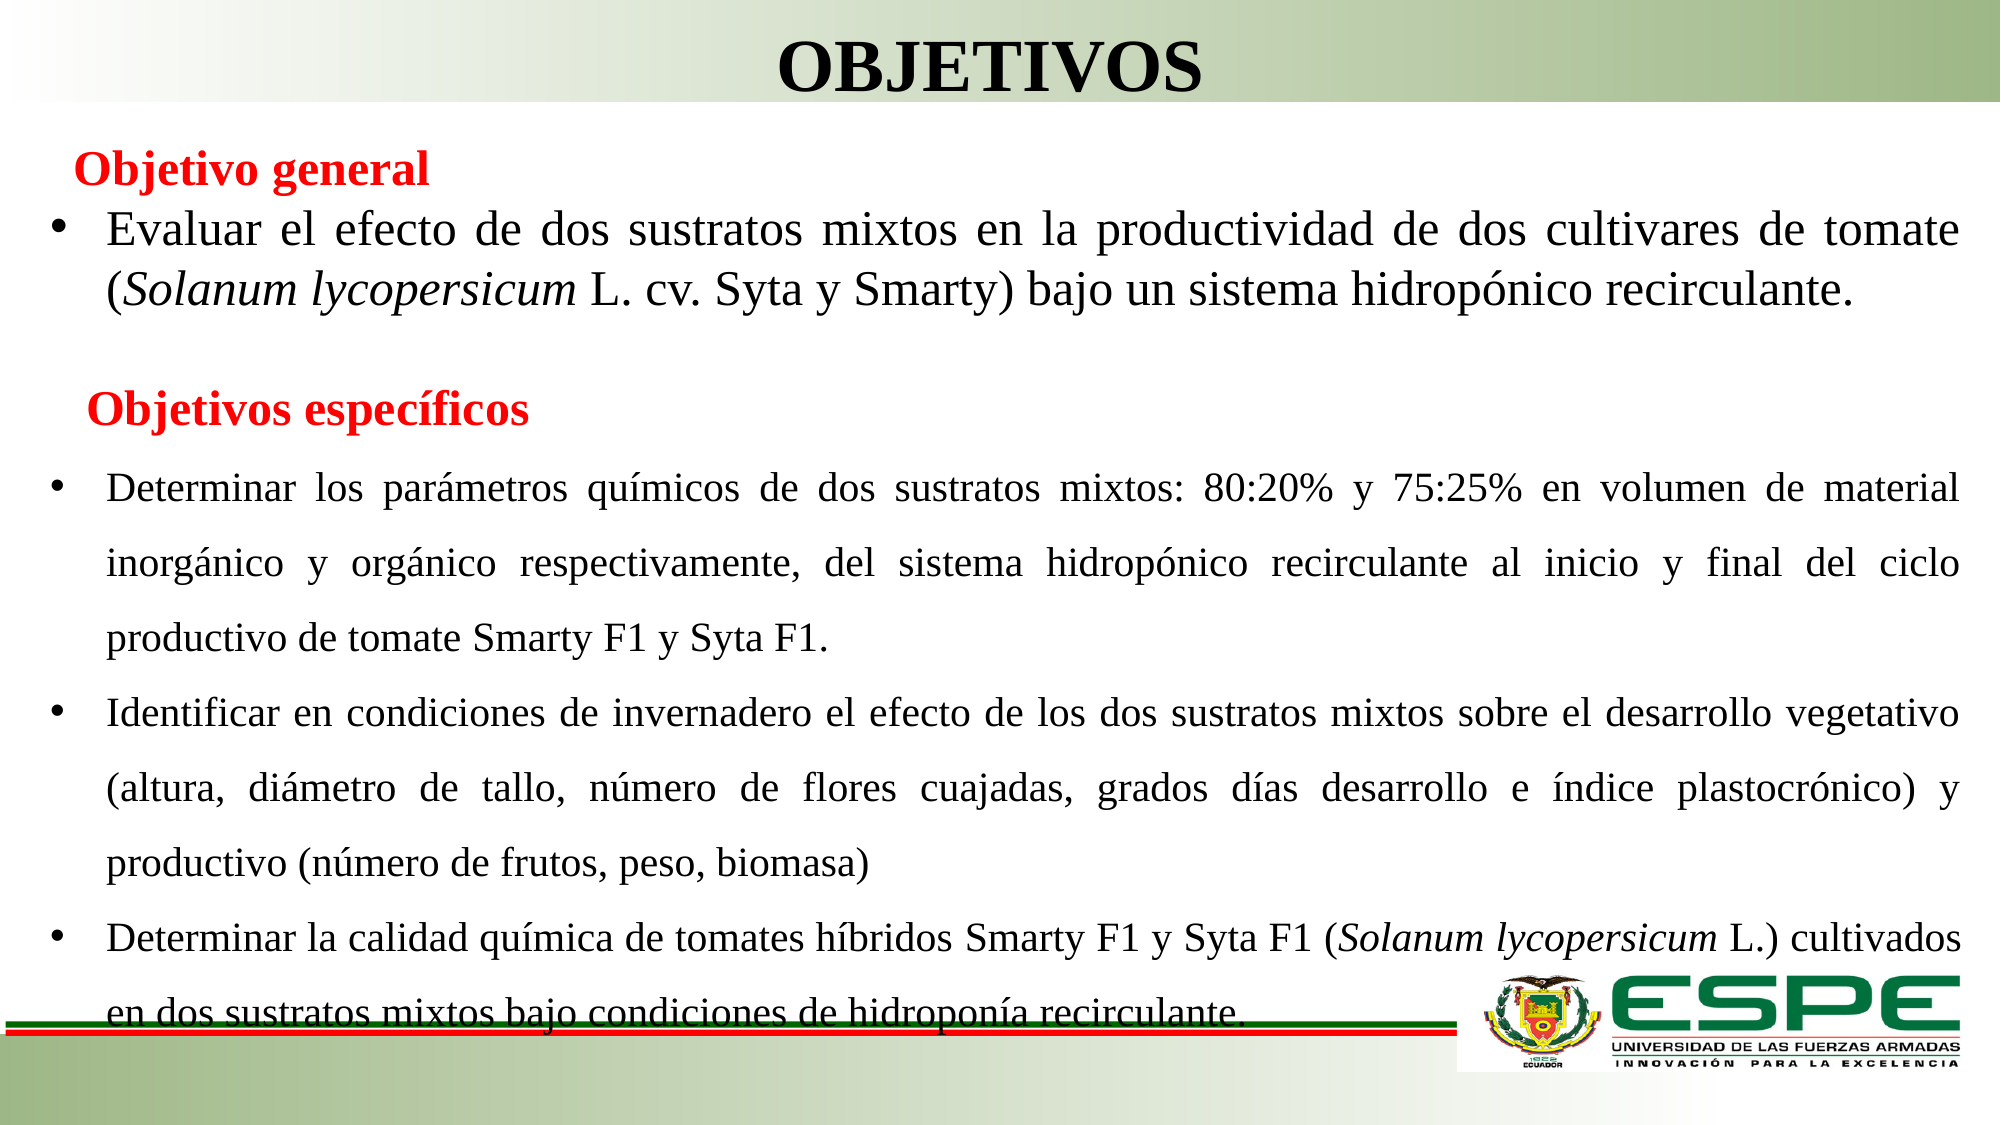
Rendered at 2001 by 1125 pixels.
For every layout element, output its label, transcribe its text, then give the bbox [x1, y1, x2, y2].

text_box Objetivo general Evaluar el efecto de dos sustratos mixtos en la productividad de dos cultivares de tomate (Solanum lycopersicum L. cv. Syta y Smarty) bajo un sistema hidropónico recirculante. Objetivos específicos Determinar los parámetros químicos de dos sustratos mixtos: 80:20% y 75:25% en volumen de material inorgánico y orgánico respectivamente, del sistema hidropónico recirculante al inicio y final del ciclo productivo de tomate Smarty F1 y Syta F1. Identificar en condiciones de invernadero el efecto de los dos sustratos mixtos sobre el desarrollo vegetativo (altura, diámetro de tallo, número de flores cuajadas, grados días desarrollo e índice plastocrónico) y productivo (número de frutos, peso, biomasa) Determinar la calidad química de tomates híbridos Smarty F1 y Syta F1 (Solanum lycopersicum L.) cultivados en dos sustratos mixtos bajo condiciones de hidroponía recirculante. [35, 127, 1977, 1043]
picture [1456, 968, 1994, 1072]
text_box OBJETIVOS [0, 9, 2000, 114]
